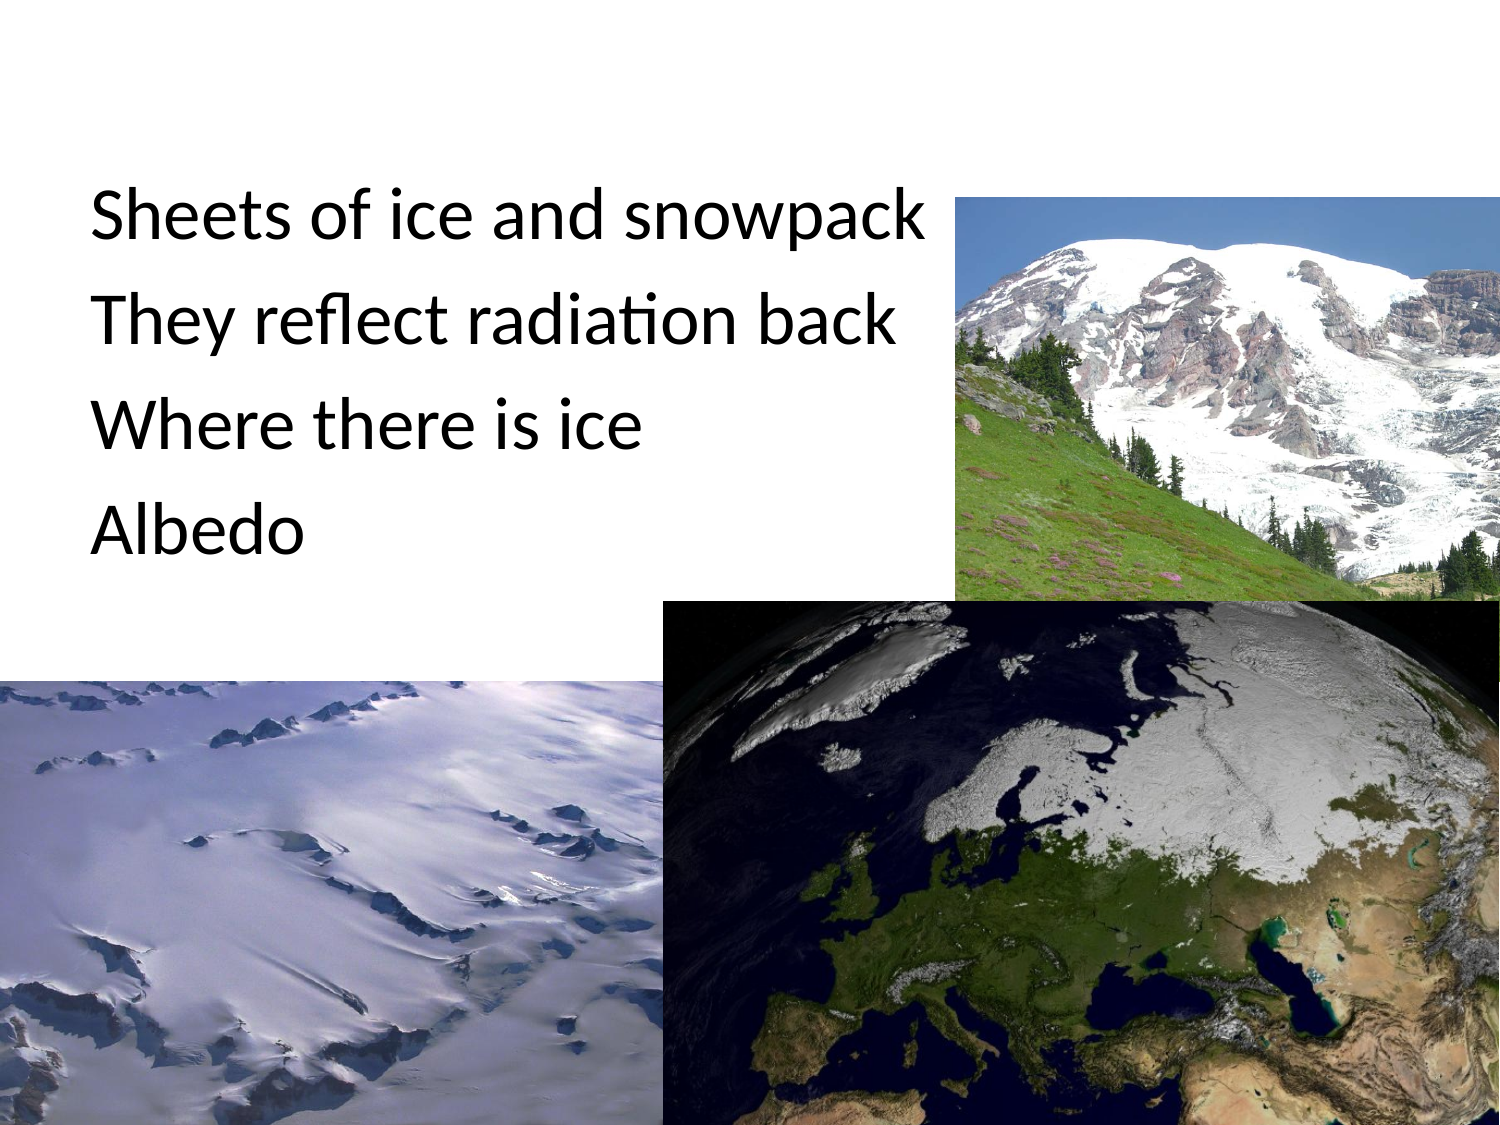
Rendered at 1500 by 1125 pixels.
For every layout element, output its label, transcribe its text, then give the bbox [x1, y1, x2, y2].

picture [0, 197, 1500, 1125]
list Sheets of ice and snowpack They reflect radiation back Where there is ice Albedo [75, 156, 1425, 679]
